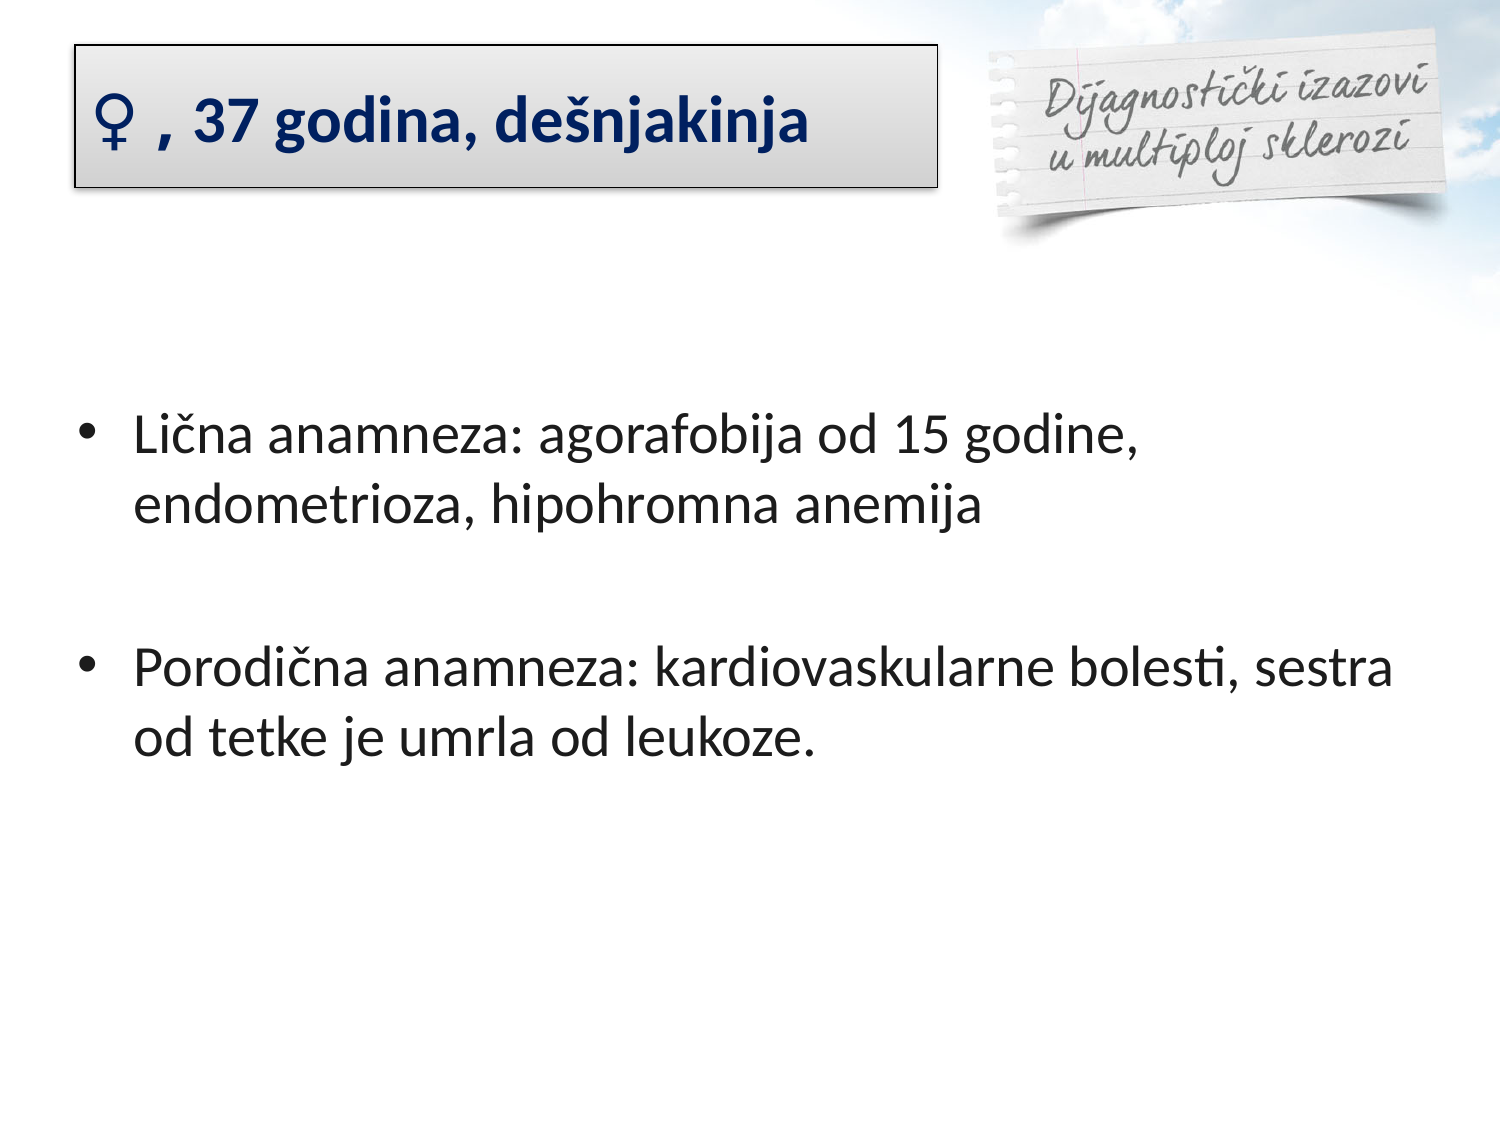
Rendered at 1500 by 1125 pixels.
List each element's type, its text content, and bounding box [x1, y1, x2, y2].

title ♀ , 37 godina, dešnjakinja [74, 44, 938, 188]
picture [0, 0, 1500, 1125]
list Lična anamneza: agorafobija od 15 godine, endometrioza, hipohromna anemija Porodična anamneza: kardiovaskularne bolesti, sestra od tetke je umrla od leukoze. [62, 387, 1413, 813]
